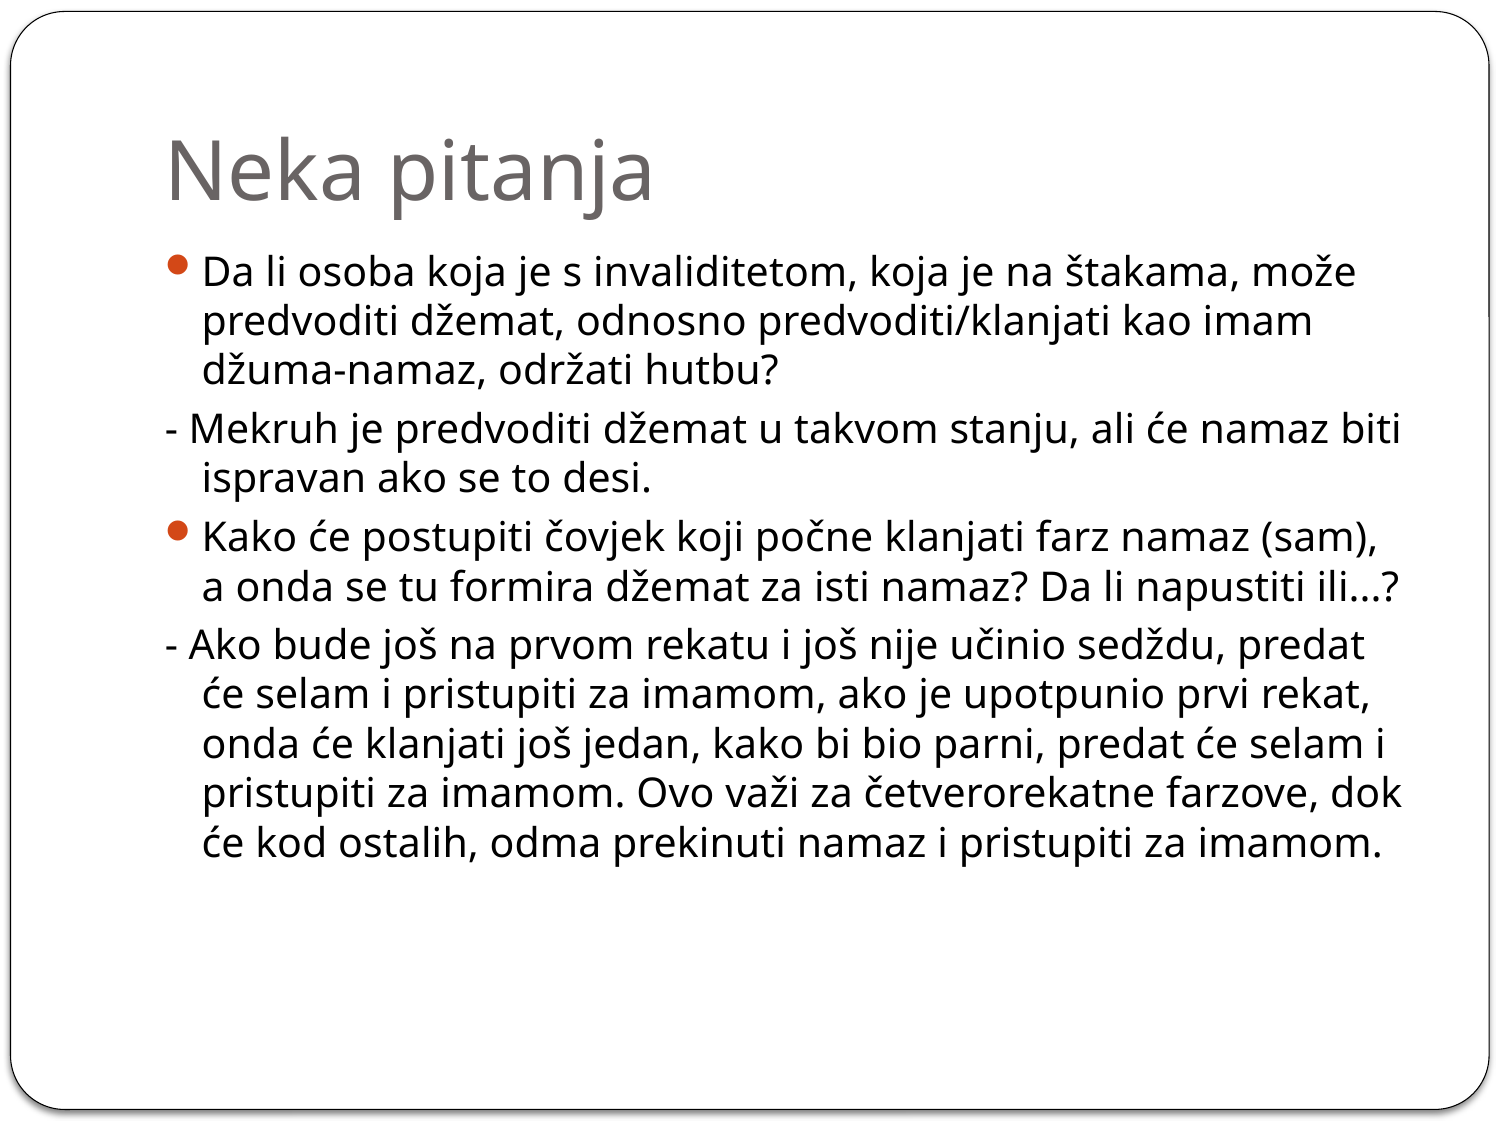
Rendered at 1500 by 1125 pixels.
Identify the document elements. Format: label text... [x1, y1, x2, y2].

list Da li osoba koja je s invaliditetom, koja je na štakama, može predvoditi džemat, odnosno predvoditi/klanjati kao imam džuma-namaz, održati hutbu? - Mekruh je predvoditi džemat u takvom stanju, ali će namaz biti ispravan ako se to desi. Kako će postupiti čovjek koji počne klanjati farz namaz (sam), a onda se tu formira džemat za isti namaz? Da li napustiti ili...? - Ako bude još na prvom rekatu i još nije učinio sedždu, predat će selam i pristupiti za imamom, ako je upotpunio prvi rekat, onda će klanjati još jedan, kako bi bio parni, predat će selam i pristupiti za imamom. Ovo važi za četverorekatne farzove, dok će kod ostalih, odma prekinuti namaz i pristupiti za imamom. [150, 237, 1425, 988]
title Neka pitanja [150, 45, 1425, 233]
